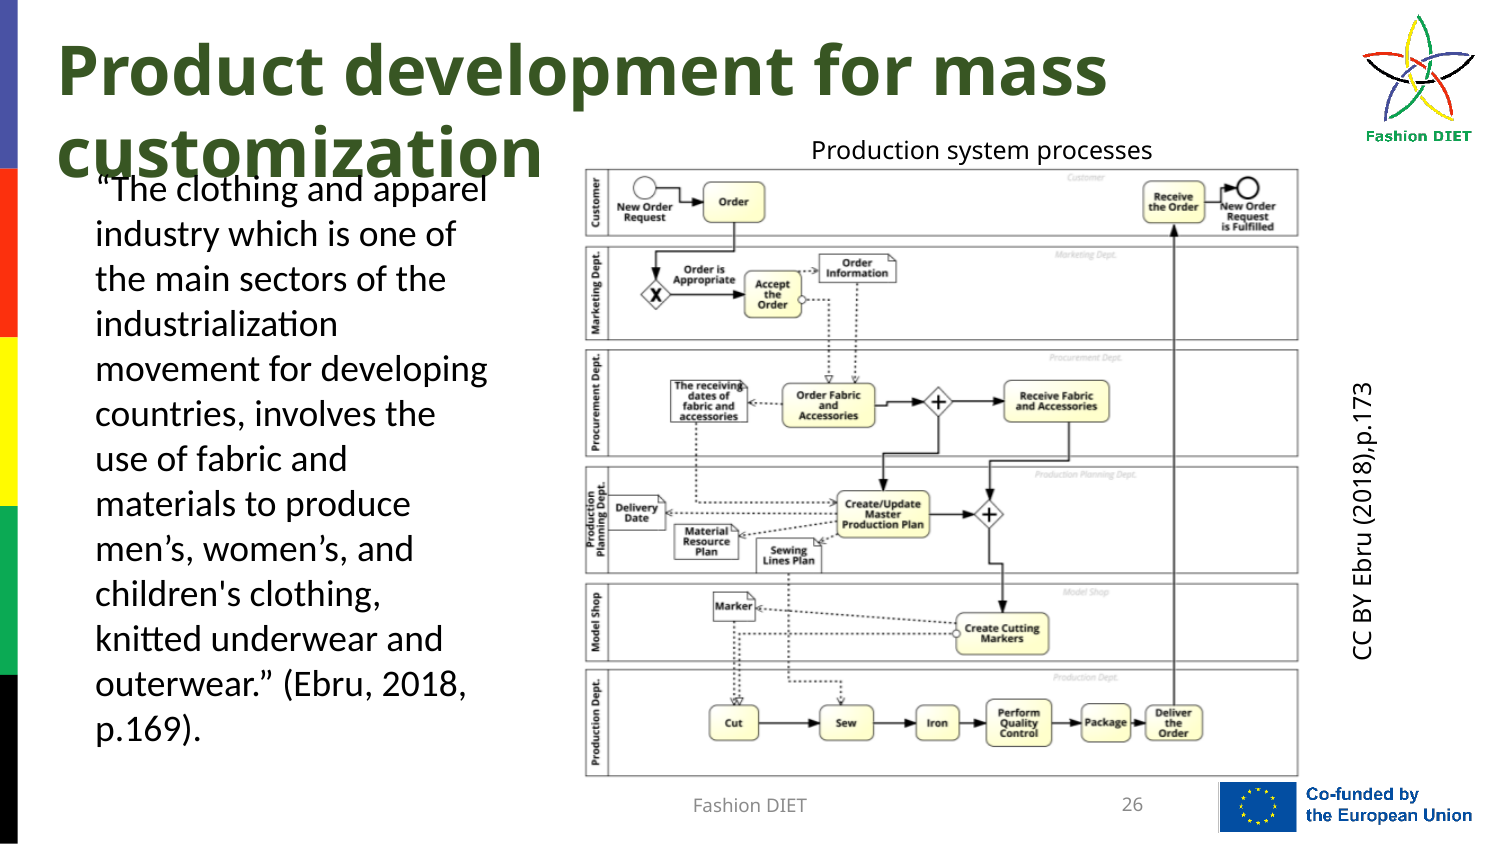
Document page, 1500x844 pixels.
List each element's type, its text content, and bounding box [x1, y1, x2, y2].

slide_number 26 [820, 783, 1159, 829]
text_box Production system processes [796, 127, 1210, 159]
picture [1358, 14, 1480, 151]
footer Fashion DIET [496, 782, 1004, 828]
text_box “The clothing and apparel industry which is one of the main sectors of the industrialization movement for developing countries, involves the use of fabric and materials to produce men’s, women’s, and children's clothing, knitted underwear and outerwear.” (Ebru, 2018, p.169). [80, 156, 506, 757]
picture [572, 159, 1491, 835]
text_box Product development for mass customization [41, 19, 1302, 200]
text_box CC BY Ebru (2018),p.173 [1338, 303, 1384, 677]
